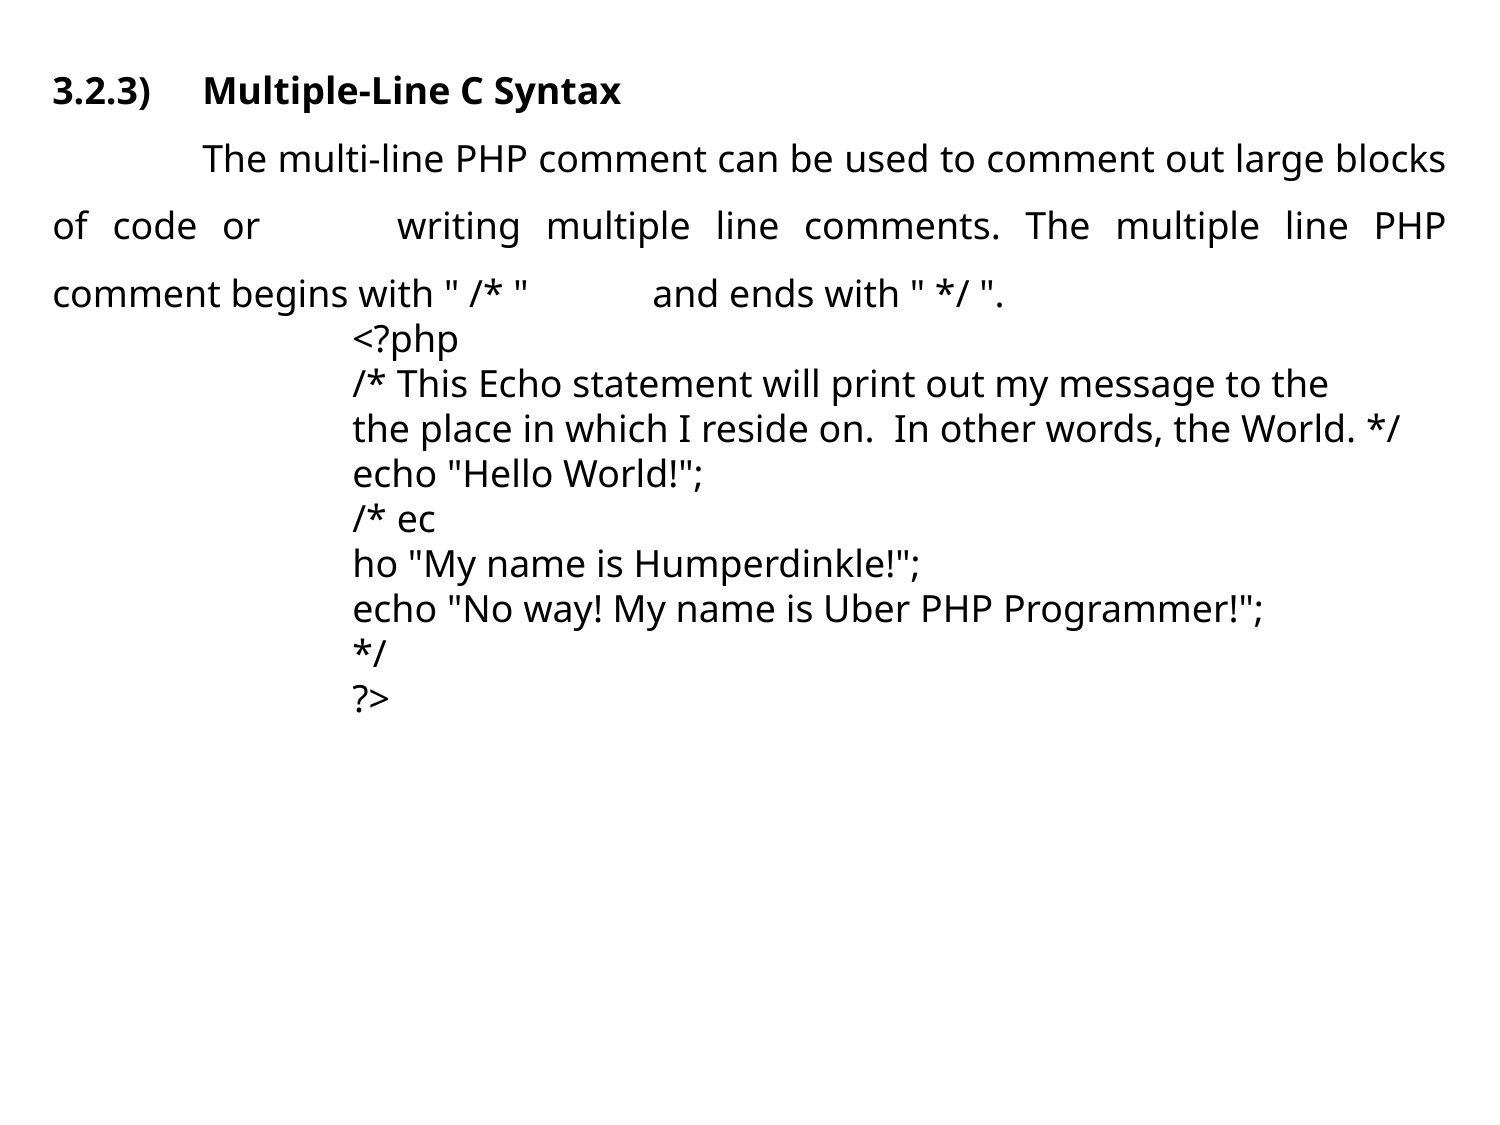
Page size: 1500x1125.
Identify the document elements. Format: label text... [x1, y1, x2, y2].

text_box 3.2.3) Multiple-Line C Syntax The multi-line PHP comment can be used to comment out large blocks of code or writing multiple line comments. The multiple line PHP comment begins with " /* " and ends with " */ ". <?php /* This Echo statement will print out my message to the the place in which I reside on. In other words, the World. */ echo "Hello World!"; /* ec ho "My name is Humperdinkle!"; echo "No way! My name is Uber PHP Programmer!"; */ ?> [37, 37, 1463, 728]
